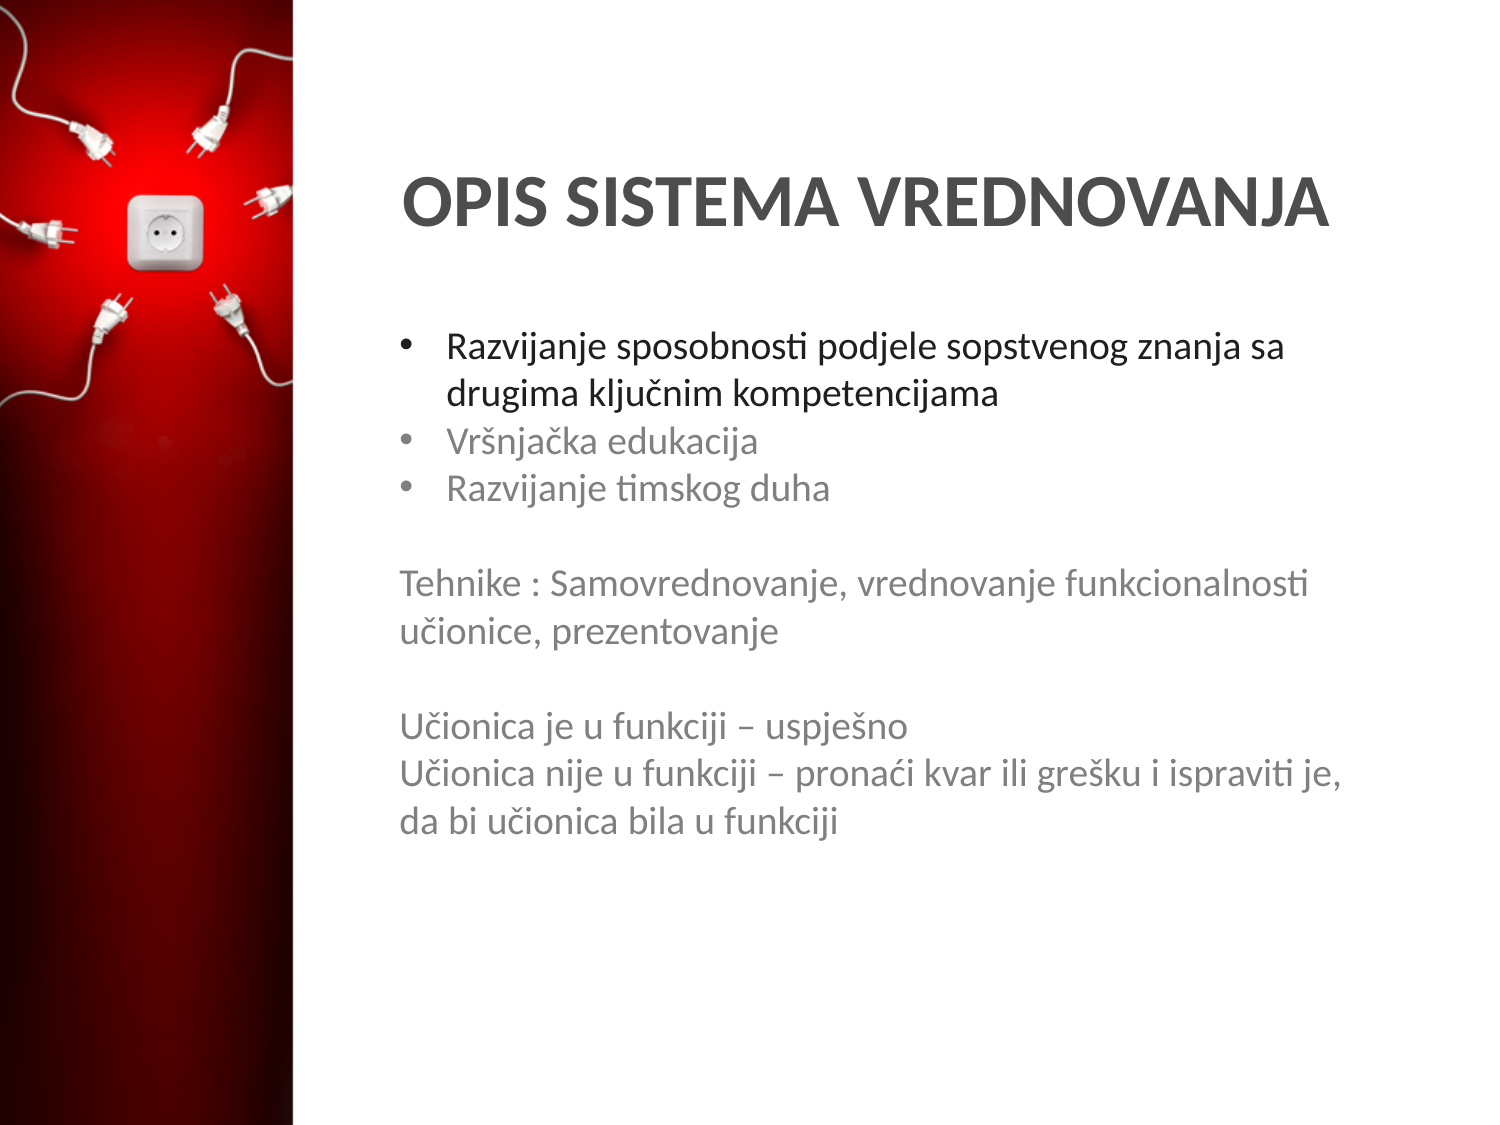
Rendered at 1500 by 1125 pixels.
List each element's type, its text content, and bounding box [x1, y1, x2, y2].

title OPIS SISTEMA VREDNOVANJA [387, 137, 1463, 255]
text_box Razvijanje sposobnosti podjele sopstvenog znanja sa drugima ključnim kompetencijama Vršnjačka edukacija Razvijanje timskog duha Tehnike : Samovrednovanje, vrednovanje funkcionalnosti učionice, prezentovanje Učionica je u funkciji – uspješno Učionica nije u funkciji – pronaći kvar ili grešku i ispraviti je, da bi učionica bila u funkciji [384, 312, 1385, 945]
picture [0, 0, 1500, 1125]
